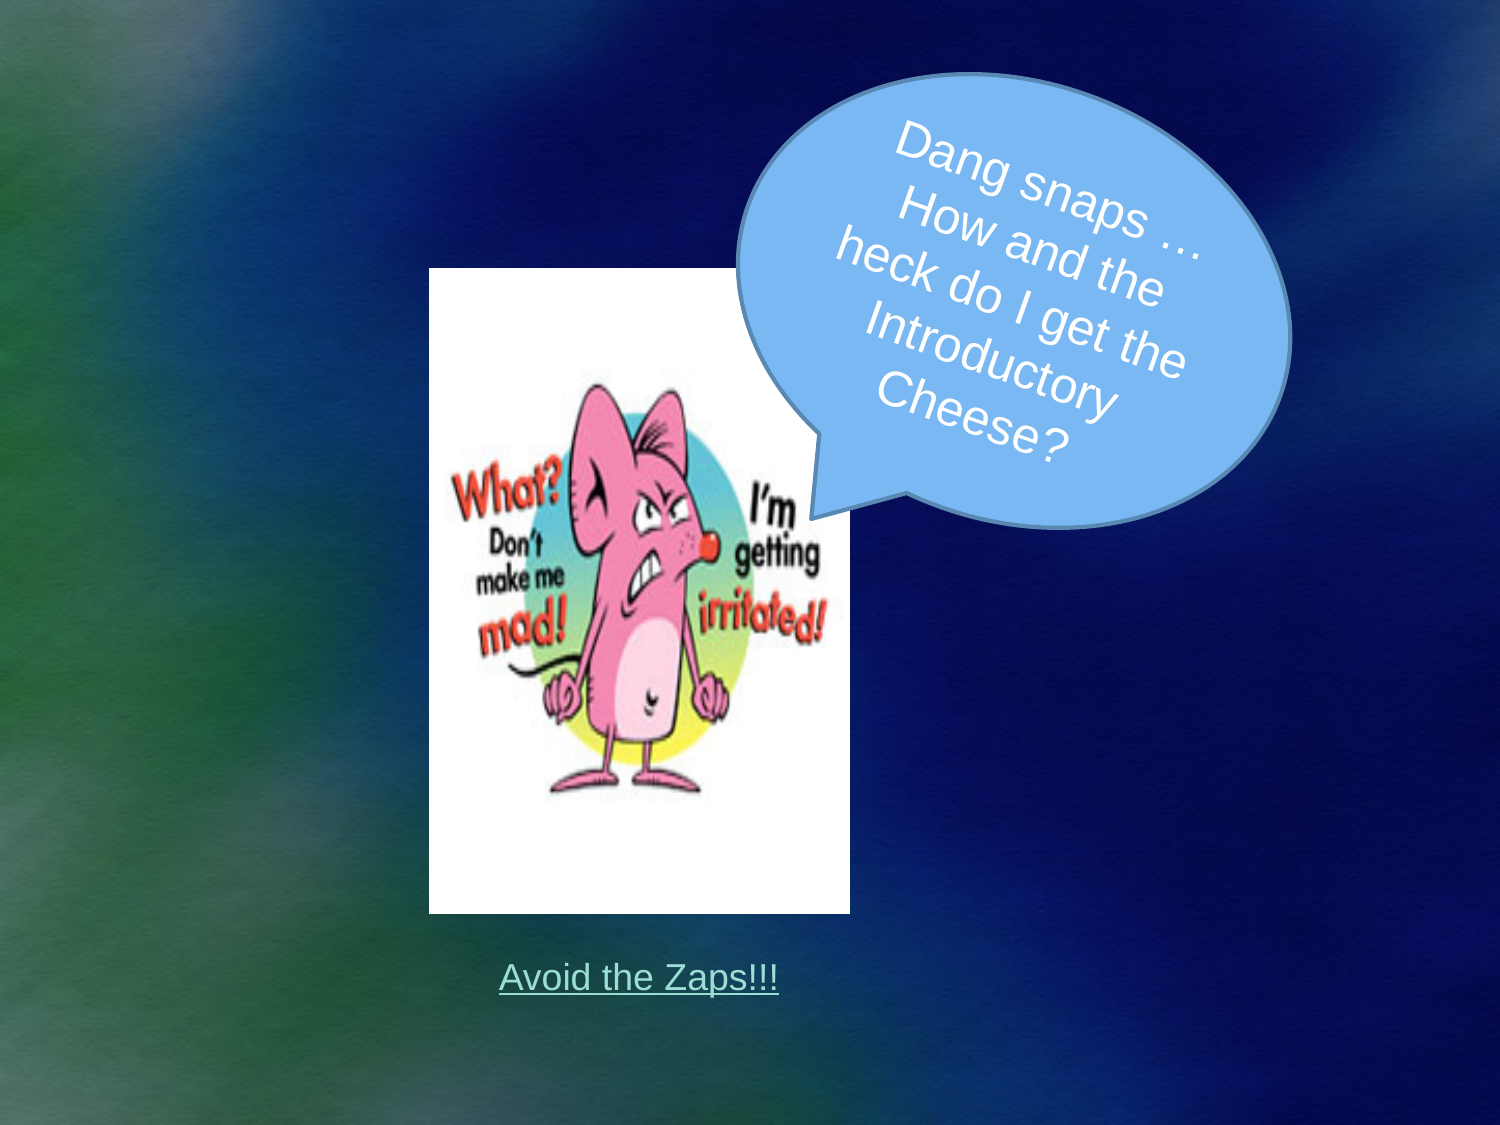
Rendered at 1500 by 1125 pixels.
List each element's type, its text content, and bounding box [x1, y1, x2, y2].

picture [0, 0, 1500, 1125]
text_box Avoid the Zaps!!! [484, 945, 846, 1006]
text_box Dang snaps … How and the heck do I get the Introductory Cheese? [735, 72, 1293, 530]
